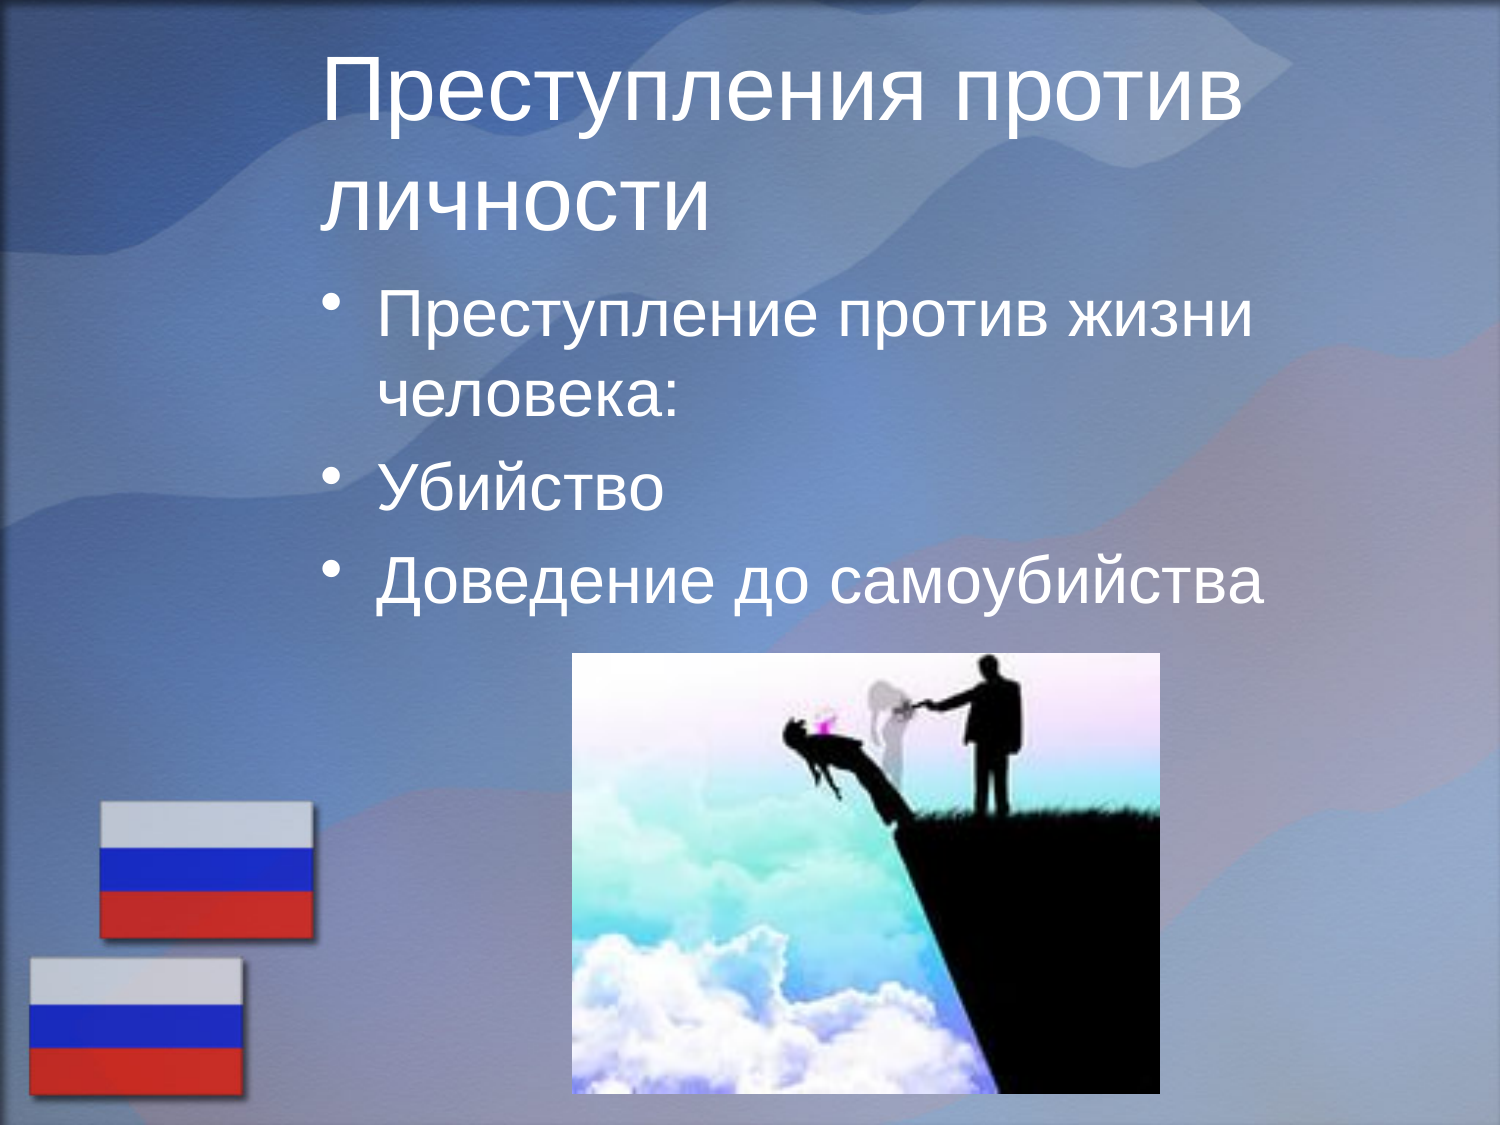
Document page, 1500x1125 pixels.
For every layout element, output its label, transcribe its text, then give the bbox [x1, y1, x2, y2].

title Преступления против личности [304, 44, 1490, 233]
picture [0, 0, 1500, 1125]
list Преступление против жизни человека: Убийство Доведение до самоубийства [304, 262, 1490, 1006]
